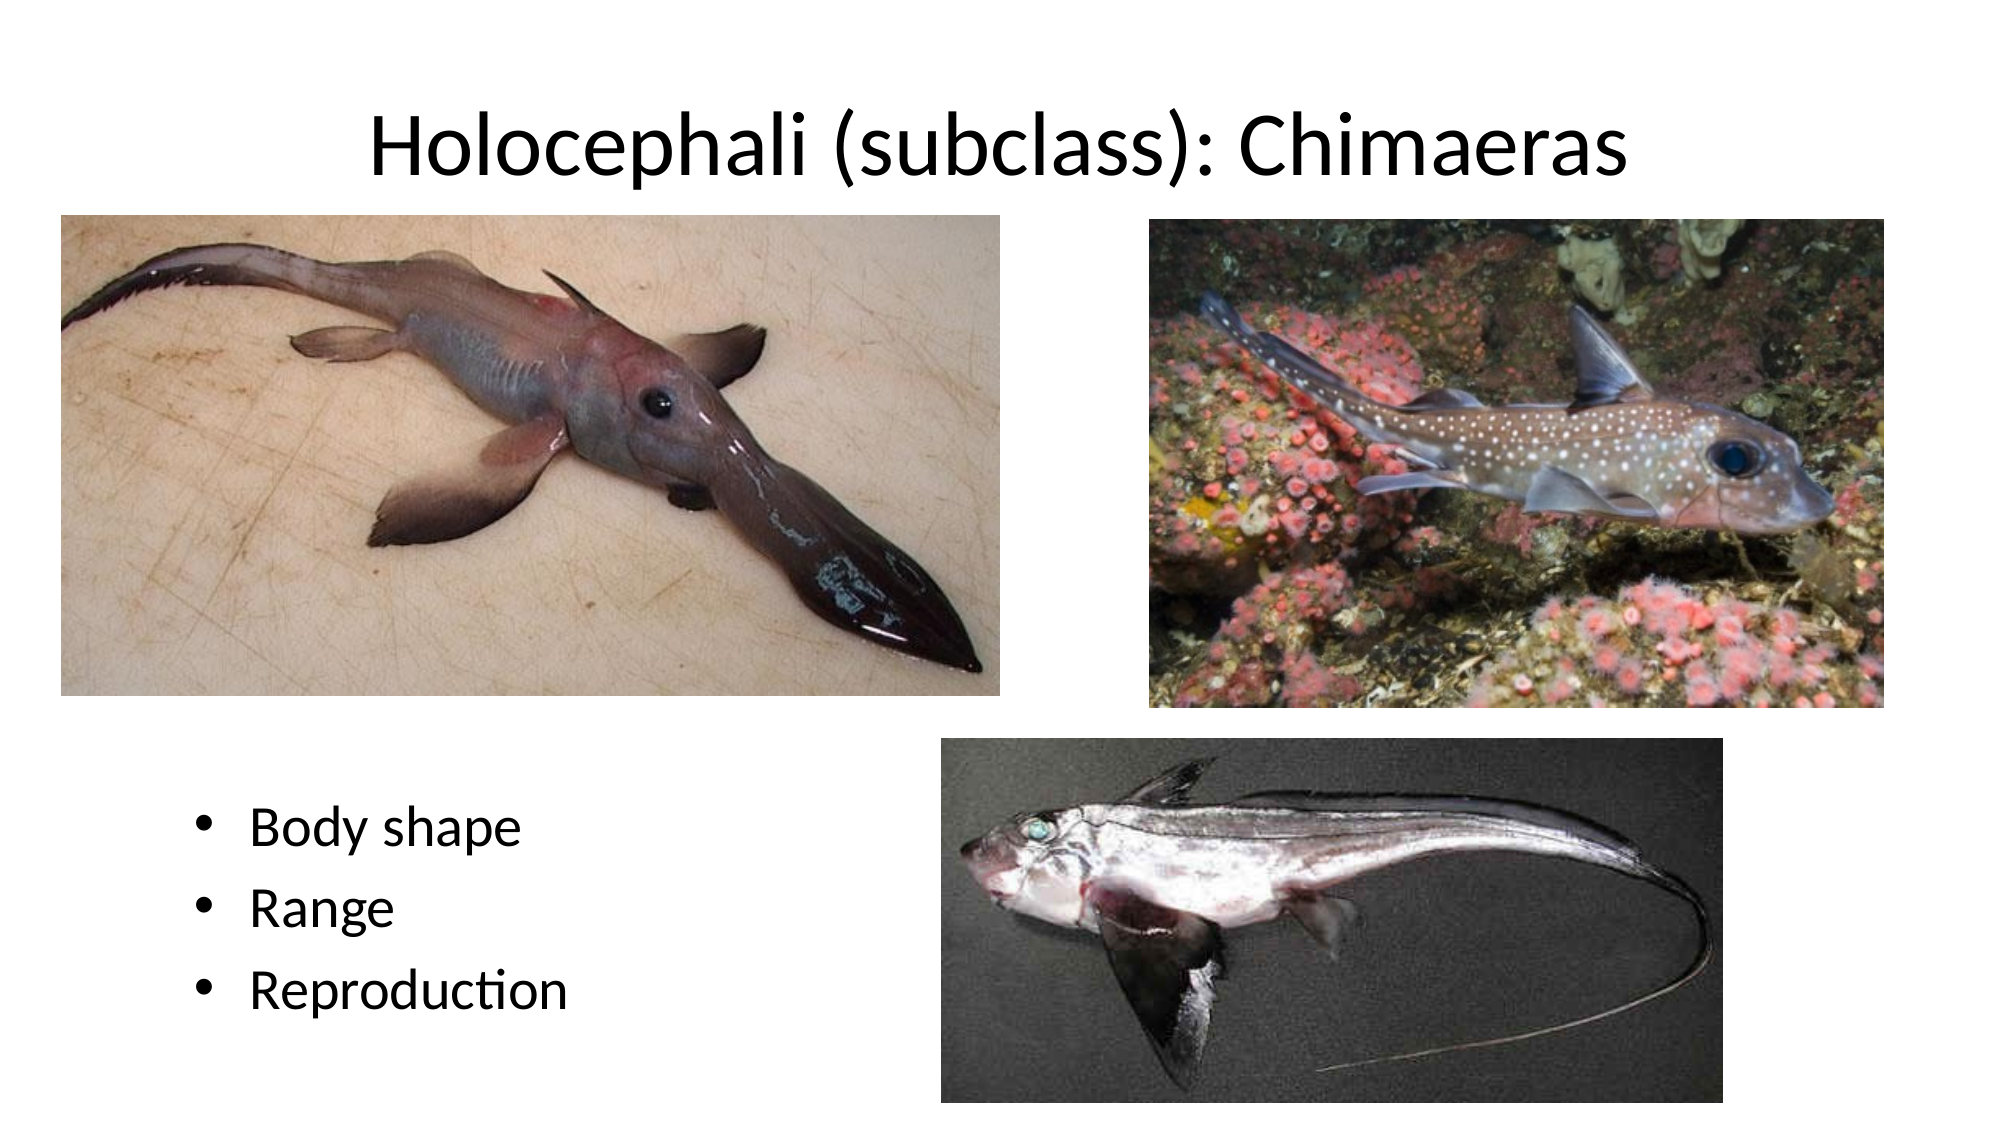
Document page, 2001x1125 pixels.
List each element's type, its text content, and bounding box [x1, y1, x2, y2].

picture [1149, 219, 1885, 708]
list Body shape Range Reproduction [178, 780, 811, 1048]
picture [941, 738, 1723, 1103]
picture [61, 215, 1000, 696]
title Holocephali (subclass): Chimaeras [99, 45, 1900, 233]
